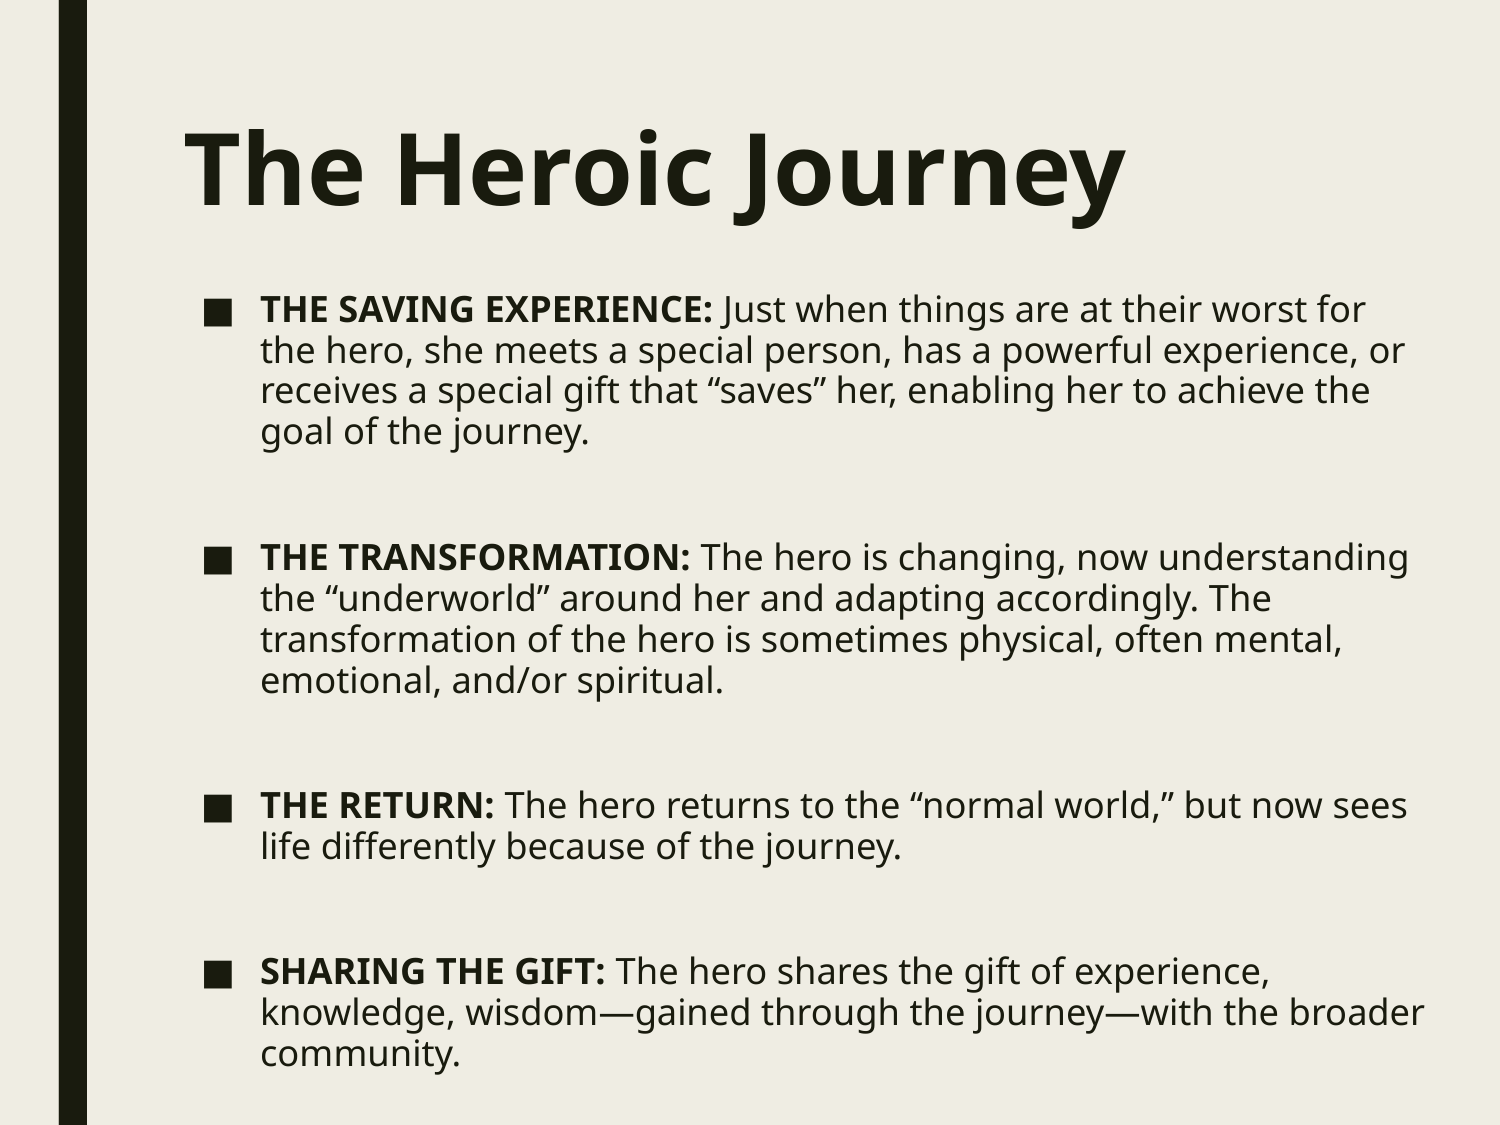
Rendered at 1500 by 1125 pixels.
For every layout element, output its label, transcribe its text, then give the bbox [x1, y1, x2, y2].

list THE SAVING EXPERIENCE: Just when things are at their worst for the hero, she meets a special person, has a powerful experience, or receives a special gift that “saves” her, enabling her to achieve the goal of the journey. THE TRANSFORMATION: The hero is changing, now understanding the “underworld” around her and adapting accordingly. The transformation of the hero is sometimes physical, often mental, emotional, and/or spiritual. THE RETURN: The hero returns to the “normal world,” but now sees life differently because of the journey. SHARING THE GIFT: The hero shares the gift of experience, knowledge, wisdom—gained through the journey—with the broader community. [185, 281, 1442, 1090]
title The Heroic Journey [168, 112, 1351, 357]
